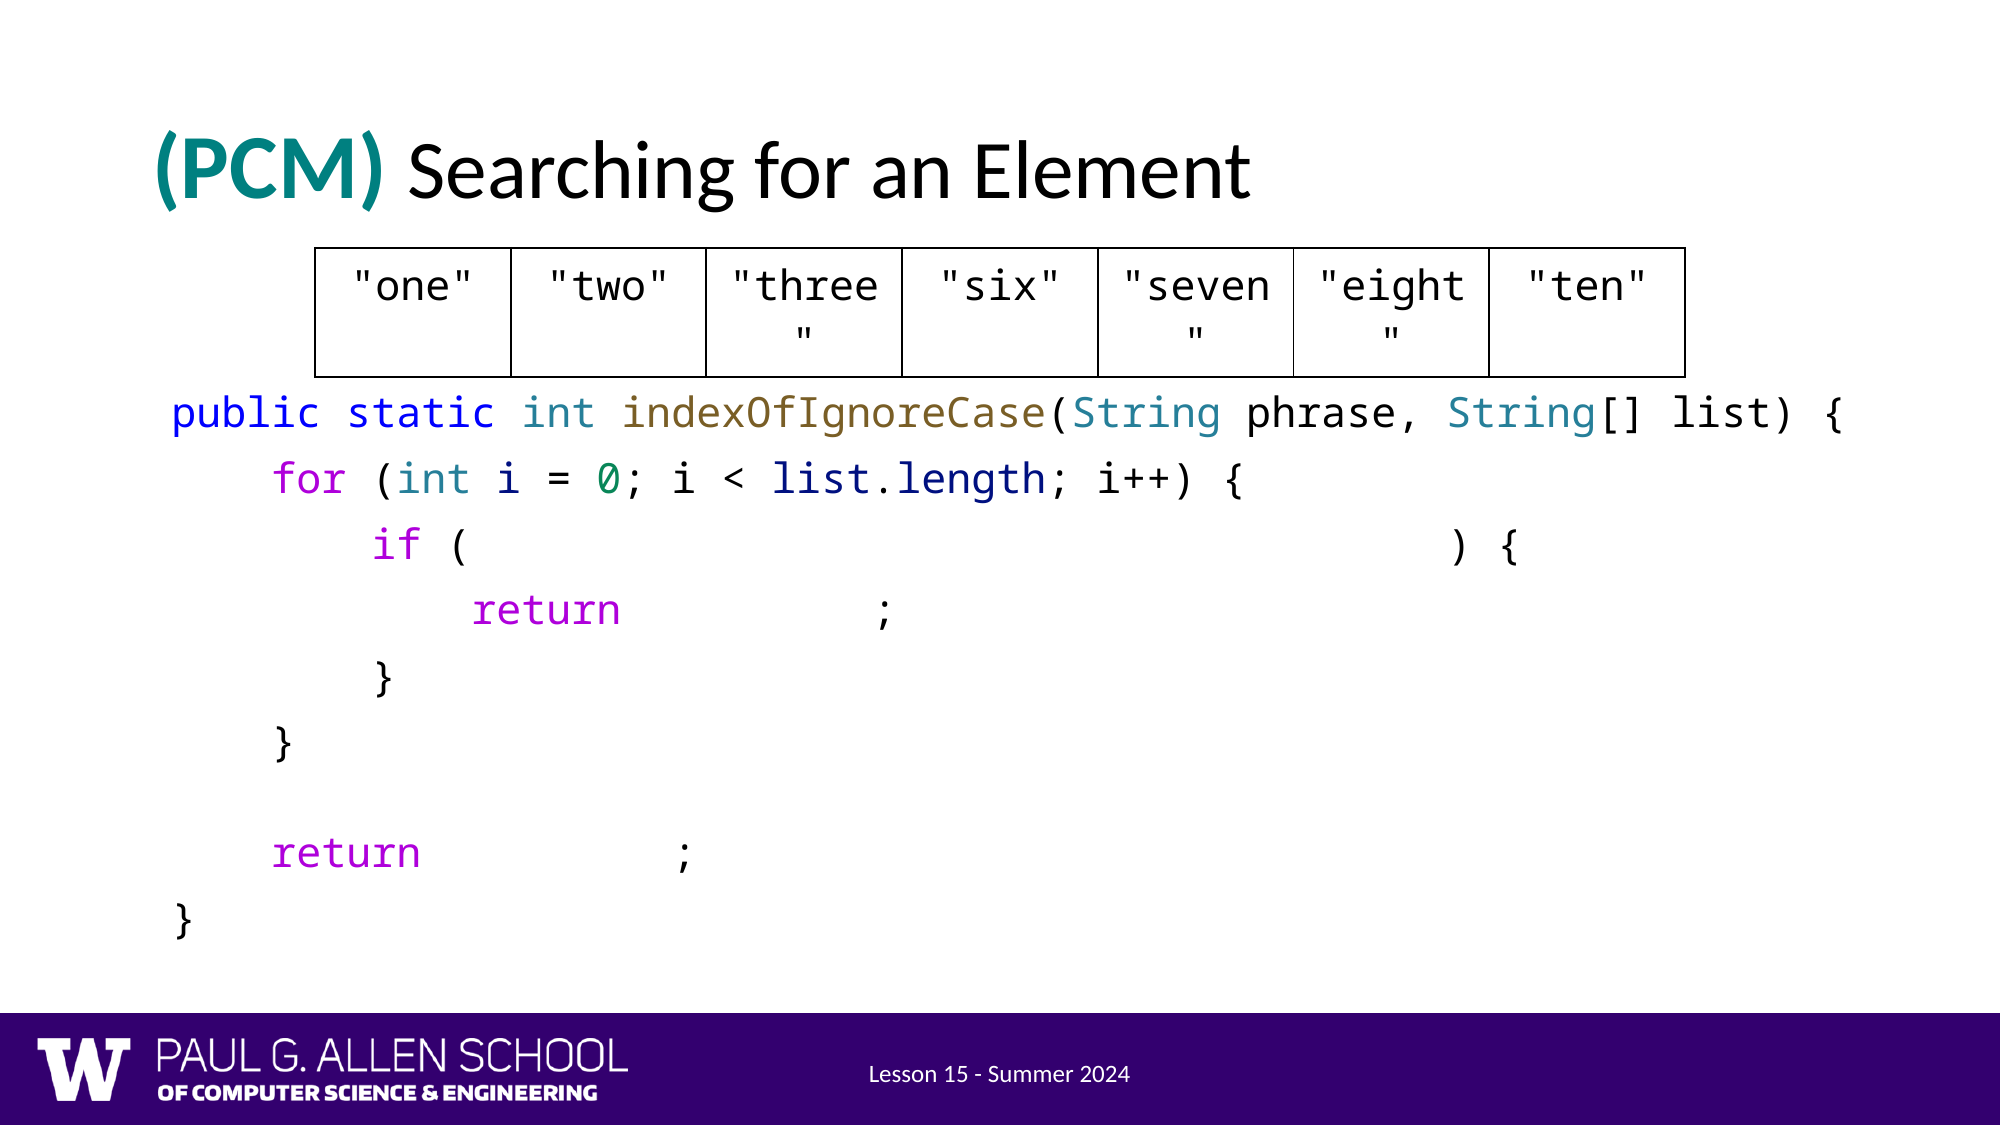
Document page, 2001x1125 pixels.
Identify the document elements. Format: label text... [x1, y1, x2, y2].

footer Lesson 15 - Summer 2024 [662, 1042, 1338, 1103]
table_header "seven" [1099, 249, 1293, 376]
table_header "six" [903, 249, 1097, 376]
table_header "eight" [1294, 249, 1488, 376]
title (PCM) Searching for an Element [137, 59, 1863, 278]
table_header "three" [707, 249, 901, 376]
table_header "two" [512, 249, 705, 376]
picture [0, 1013, 2000, 1125]
table_header "ten" [1490, 249, 1684, 376]
list public static int indexOfIgnoreCase(String phrase, String[] list) { for (int i = 0; i < list.length; i++) { if ( ) { return ; } } return ; } [137, 384, 1887, 854]
table_header "one" [316, 249, 510, 376]
